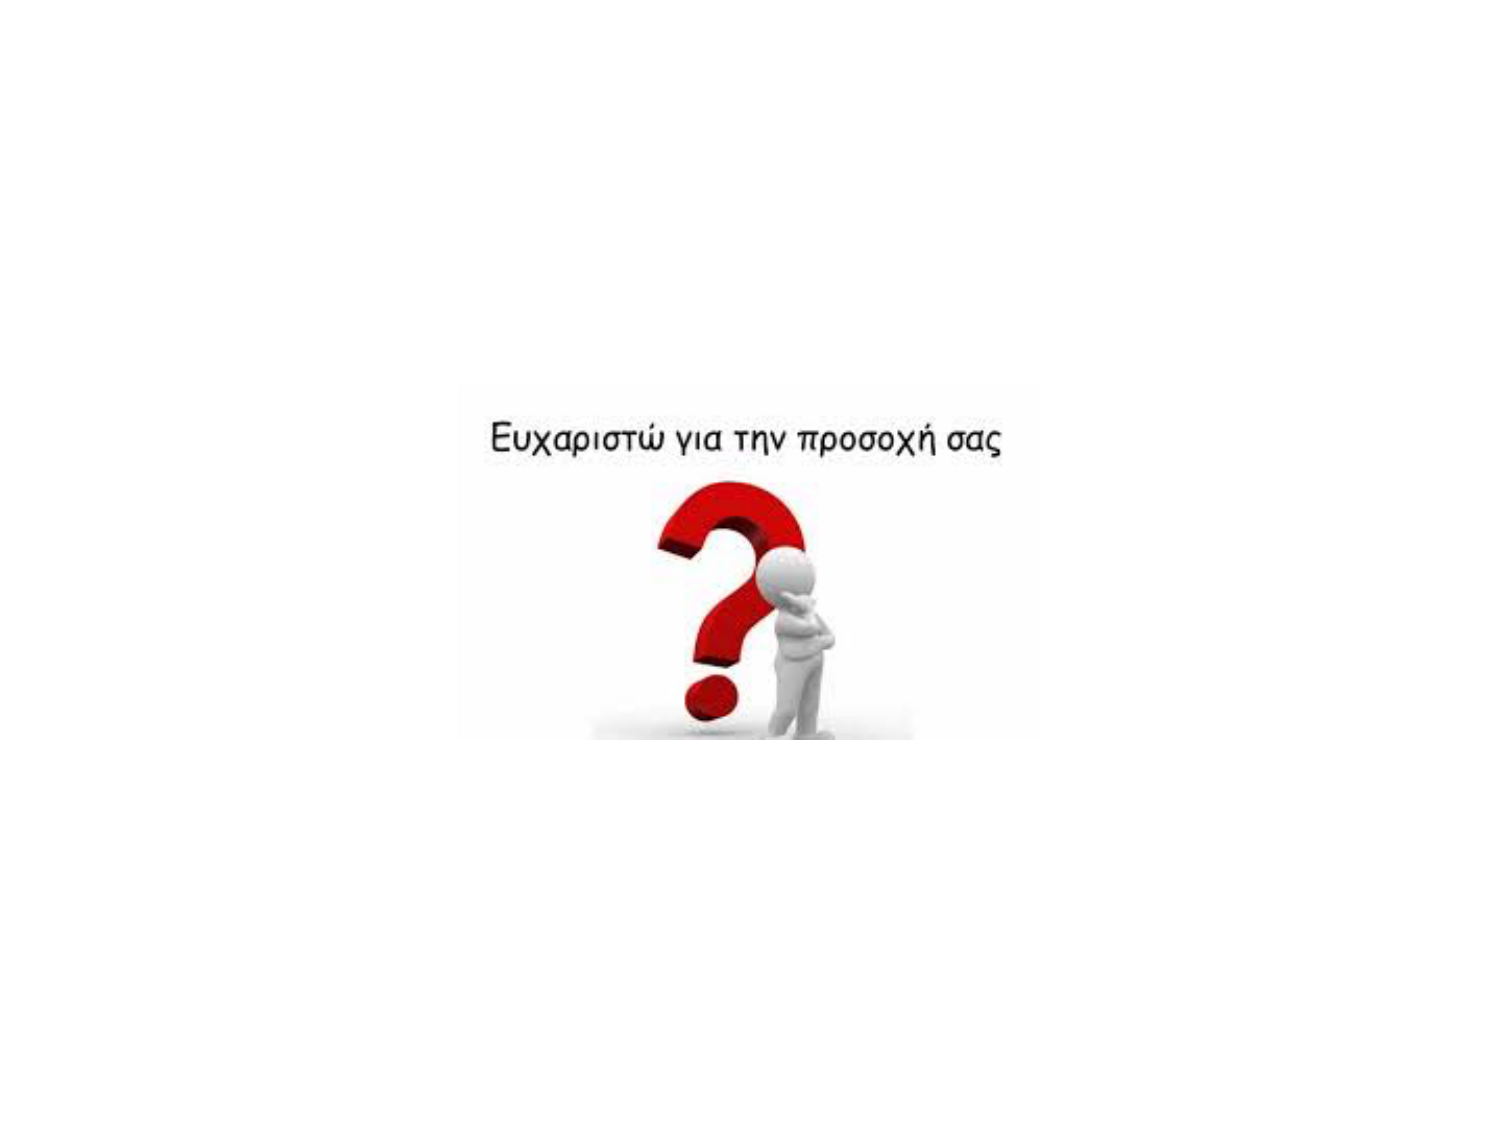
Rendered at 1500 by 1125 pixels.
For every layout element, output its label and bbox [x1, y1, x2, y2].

picture [458, 383, 1040, 740]
